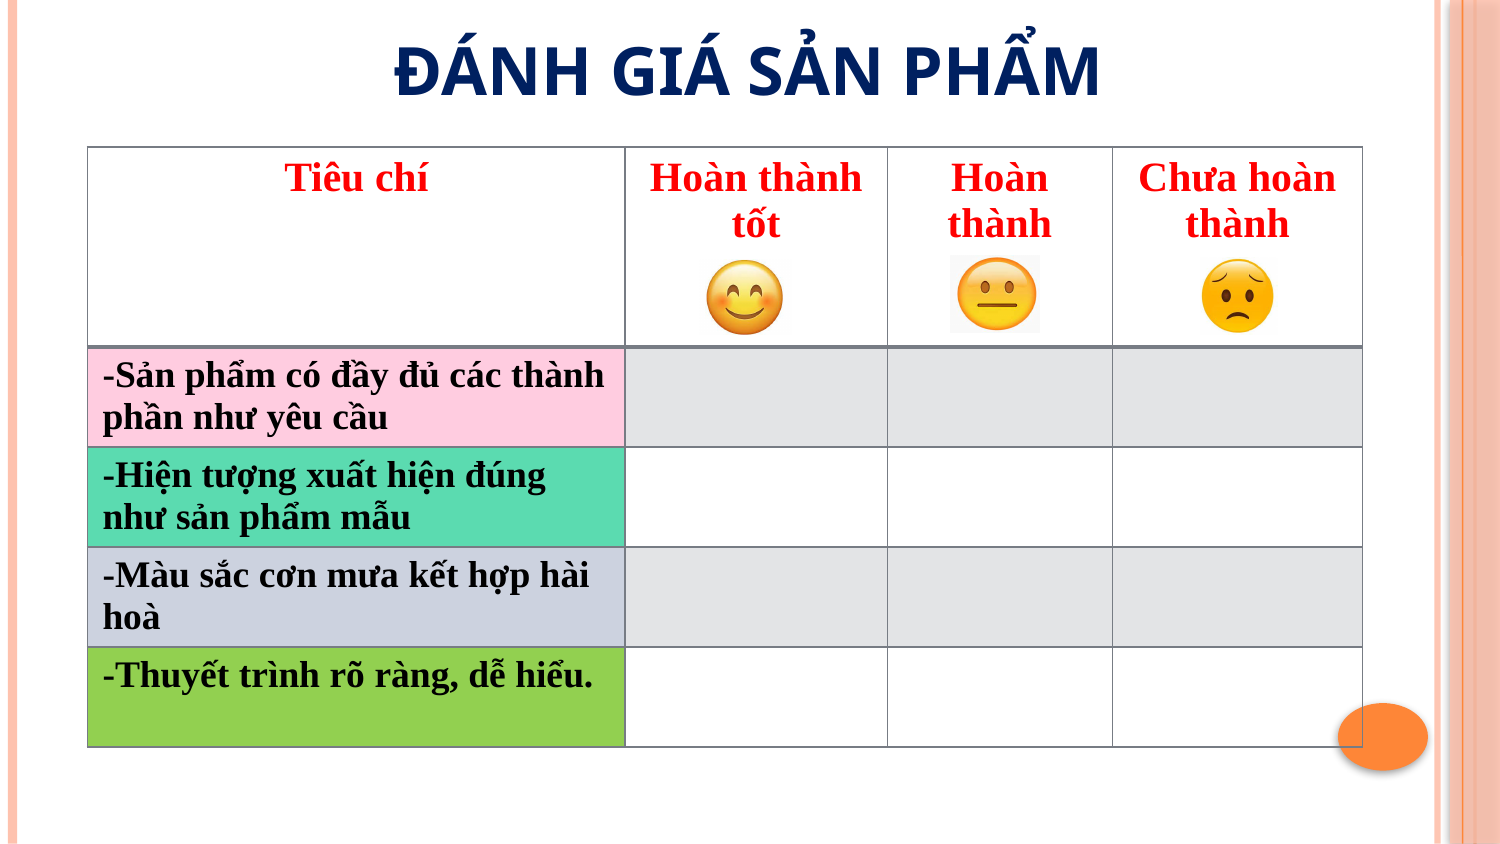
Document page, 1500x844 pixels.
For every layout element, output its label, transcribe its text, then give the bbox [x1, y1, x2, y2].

table_cell [1113, 349, 1362, 446]
table_cell [888, 448, 1112, 546]
text_box ĐÁNH GIÁ SẢN PHẨM [80, 21, 1418, 117]
table_cell [888, 648, 1112, 746]
table_cell [1113, 648, 1362, 746]
table_cell [888, 548, 1112, 646]
table_cell -Sản phẩm có đầy đủ các thành phần như yêu cầu [88, 349, 624, 446]
table_cell -Thuyết trình rõ ràng, dễ hiểu. [88, 648, 624, 746]
table_header Chưa hoàn thành [1113, 148, 1362, 345]
table_cell [626, 349, 887, 446]
table_cell [626, 648, 887, 746]
table_header Hoàn thành tốt [626, 148, 887, 345]
table_cell -Màu sắc cơn mưa kết hợp hài hoà [88, 548, 624, 646]
picture [949, 254, 1041, 333]
table_cell -Hiện tượng xuất hiện đúng như sản phẩm mẫu [88, 448, 624, 546]
table_header Hoàn thành [888, 148, 1112, 345]
table_cell [626, 448, 887, 546]
picture [699, 258, 792, 336]
table_cell [888, 349, 1112, 446]
table_cell [626, 548, 887, 646]
picture [1199, 256, 1278, 336]
table_cell [1113, 548, 1362, 646]
table_header Tiêu chí [88, 148, 624, 345]
table_cell [1113, 448, 1362, 546]
